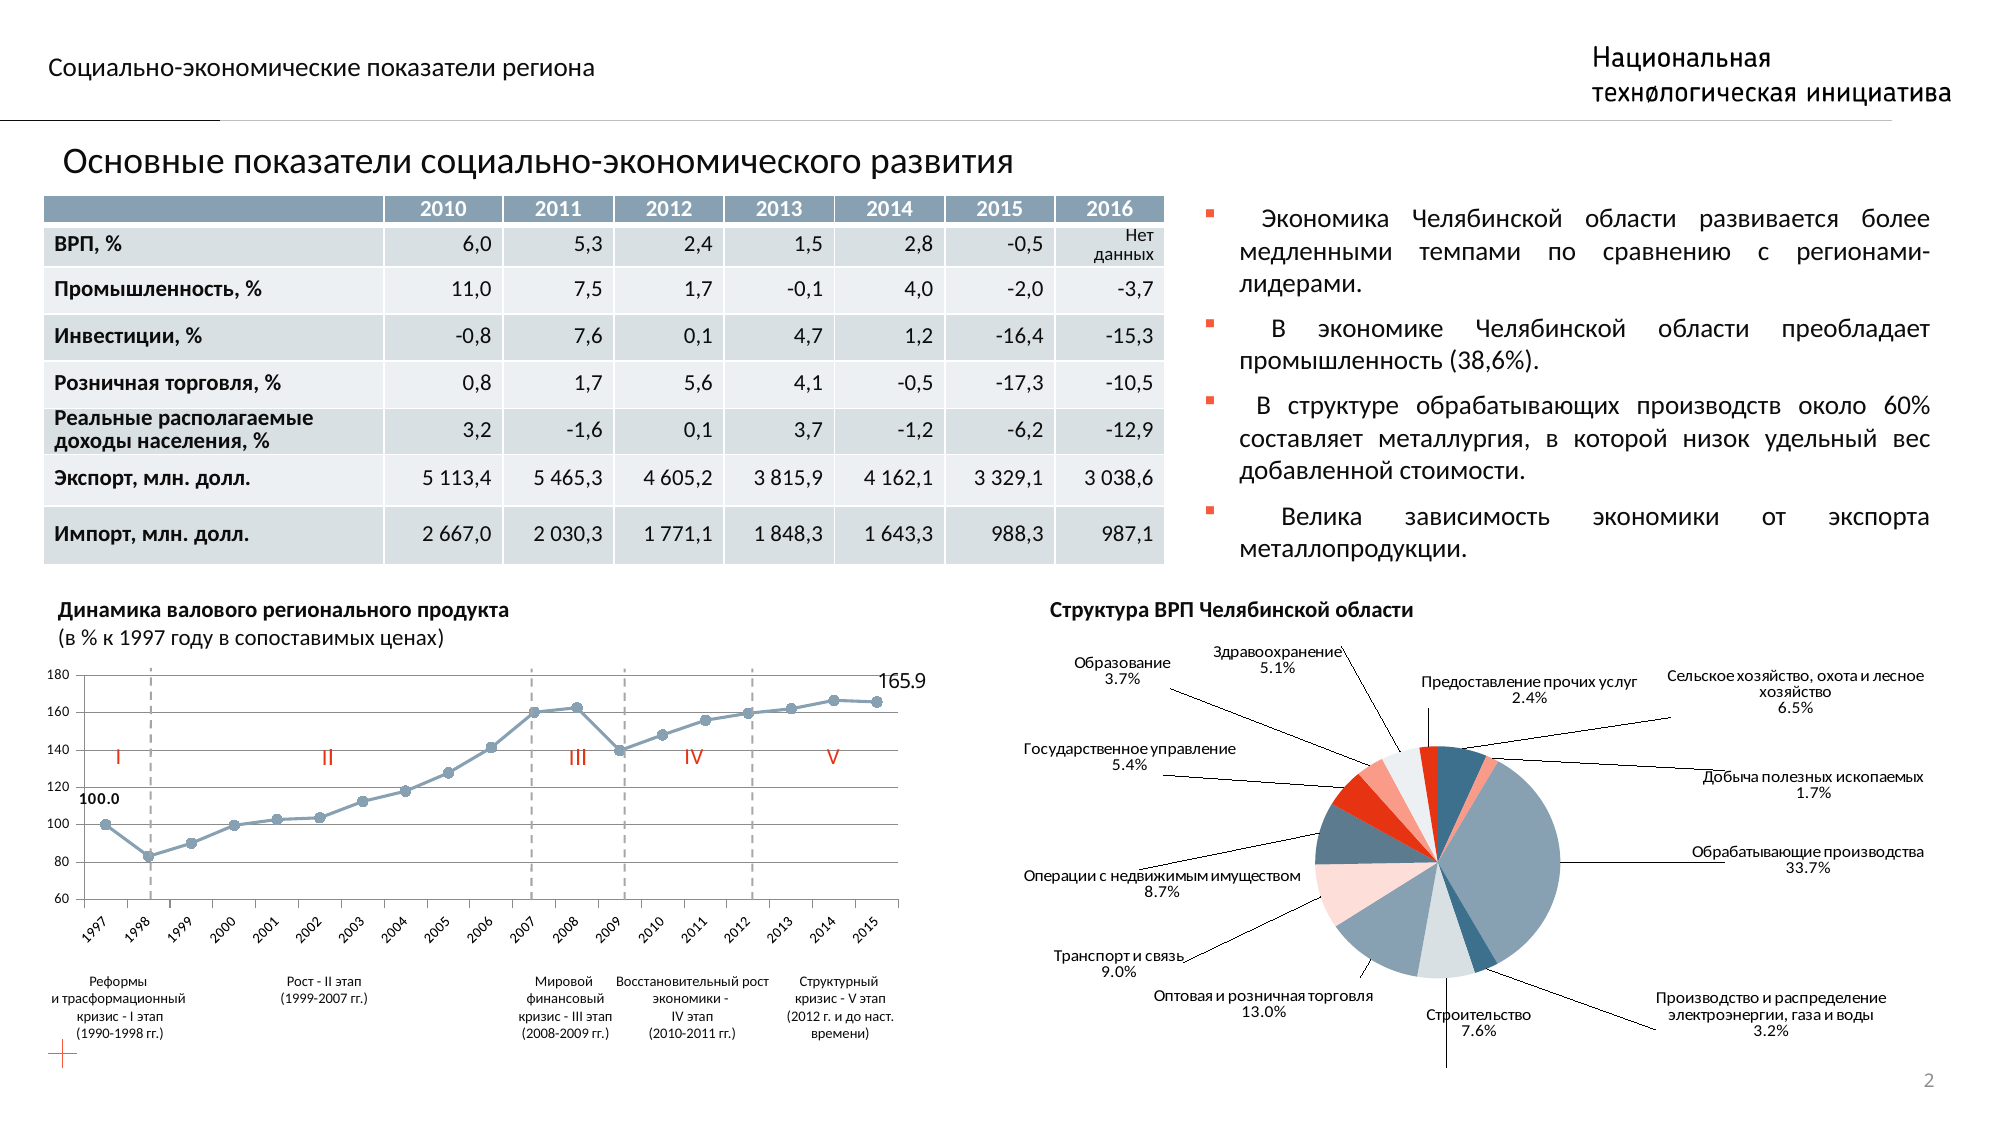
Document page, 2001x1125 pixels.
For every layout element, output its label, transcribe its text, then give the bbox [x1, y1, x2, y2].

table_header 2015 [946, 196, 1054, 222]
text_box Экономика Челябинской области развивается более медленными темпами по сравнению с регионами-лидерами. В экономике Челябинской области преобладает промышленность (38,6%). В структуре обрабатывающих производств около 60% составляет металлургия, в которой низок удельный вес добавленной стоимости. Велика зависимость экономики от экспорта металлопродукции. [1189, 193, 1945, 571]
table_header 2013 [725, 196, 834, 222]
title Социально-экономические показатели региона [33, 13, 1497, 123]
table_cell 4 162,1 [835, 455, 944, 505]
table_cell 987,1 [1056, 507, 1164, 564]
text_box Восстановительный рост экономики - IV этап (2010-2011 гг.) [598, 964, 787, 1052]
table_cell Нет данных [1056, 228, 1164, 266]
table_cell 11,0 [385, 268, 502, 313]
table_cell 2 030,3 [504, 507, 613, 564]
table_cell 3 815,9 [725, 455, 834, 505]
chart [43, 656, 930, 953]
text_box Структура ВРП Челябинской области [1035, 587, 1697, 630]
table_cell -0,5 [946, 228, 1054, 266]
table_cell 4,1 [725, 362, 834, 408]
table_cell Розничная торговля, % [44, 362, 383, 408]
table_cell 1 643,3 [835, 507, 944, 564]
table_cell 5,3 [504, 228, 613, 266]
table_cell 1,5 [725, 228, 834, 266]
table_cell -0,1 [725, 268, 834, 313]
text_box Мировой финансовый кризис - III этап (2008-2009 гг.) [468, 964, 598, 1040]
table_cell -12,9 [1056, 409, 1164, 454]
table_cell -2,0 [946, 268, 1054, 313]
table_cell ВРП, % [44, 228, 383, 266]
table_cell 0,8 [385, 362, 502, 408]
table_cell 2 667,0 [385, 507, 502, 564]
table_cell Импорт, млн. долл. [44, 507, 383, 564]
table_cell 4,0 [835, 268, 944, 313]
table_cell -0,8 [385, 315, 502, 360]
table_cell Промышленность, % [44, 268, 383, 313]
table_header [44, 196, 383, 222]
table_cell -6,2 [946, 409, 1054, 454]
table_cell -1,2 [835, 409, 944, 454]
text_box Структурный кризис - V этап (2012 г. и до наст. времени) [757, 964, 924, 1047]
table_cell 5,6 [615, 362, 723, 408]
table_cell 5 465,3 [504, 455, 613, 505]
table_cell Инвестиции, % [44, 315, 383, 360]
table_cell 3,2 [385, 409, 502, 454]
table_cell 2,4 [615, 228, 723, 266]
table_cell Реальные располагаемые доходы населения, % [44, 409, 383, 454]
table_cell 1 771,1 [615, 507, 723, 564]
table_header 2011 [504, 196, 613, 222]
table_cell -0,5 [835, 362, 944, 408]
table_header 2010 [385, 196, 502, 222]
table_cell 0,1 [615, 409, 723, 454]
table_cell 3 329,1 [946, 455, 1054, 505]
text_box Динамика валового регионального продукта (в % к 1997 году в сопоставимых ценах) [43, 587, 740, 656]
table_header 2012 [615, 196, 723, 222]
text_box Рост - II этап (1999-2007 гг.) [255, 964, 393, 1035]
table_cell 4 605,2 [615, 455, 723, 505]
text_box Основные показатели социально-экономического развития [48, 128, 1030, 189]
table_cell -3,7 [1056, 268, 1164, 313]
table_cell 6,0 [385, 228, 502, 266]
table_cell 3 038,6 [1056, 455, 1164, 505]
table_cell Экспорт, млн. долл. [44, 455, 383, 505]
chart [1023, 645, 1934, 1067]
table_cell 7,6 [504, 315, 613, 360]
table_cell 0,1 [615, 315, 723, 360]
table_header 2016 [1056, 196, 1164, 222]
table_cell 2,8 [835, 228, 944, 266]
table_cell 1,7 [504, 362, 613, 408]
table_cell -1,6 [504, 409, 613, 454]
table_cell 988,3 [946, 507, 1054, 564]
table_header 2014 [835, 196, 944, 222]
table_cell 1 848,3 [725, 507, 834, 564]
table_cell 4,7 [725, 315, 834, 360]
table_cell 1,7 [615, 268, 723, 313]
table_cell -16,4 [946, 315, 1054, 360]
table_cell 3,7 [725, 409, 834, 454]
table_cell 1,2 [835, 315, 944, 360]
table_cell -10,5 [1056, 362, 1164, 408]
slide_number 2 [1499, 1051, 1950, 1112]
table_cell 5 113,4 [385, 455, 502, 505]
table_cell 7,5 [504, 268, 613, 313]
table_cell -15,3 [1056, 315, 1164, 360]
table_cell -17,3 [946, 362, 1054, 408]
text_box Реформы и трасформационный кризис - I этап (1990-1998 гг.) [31, 964, 209, 1047]
